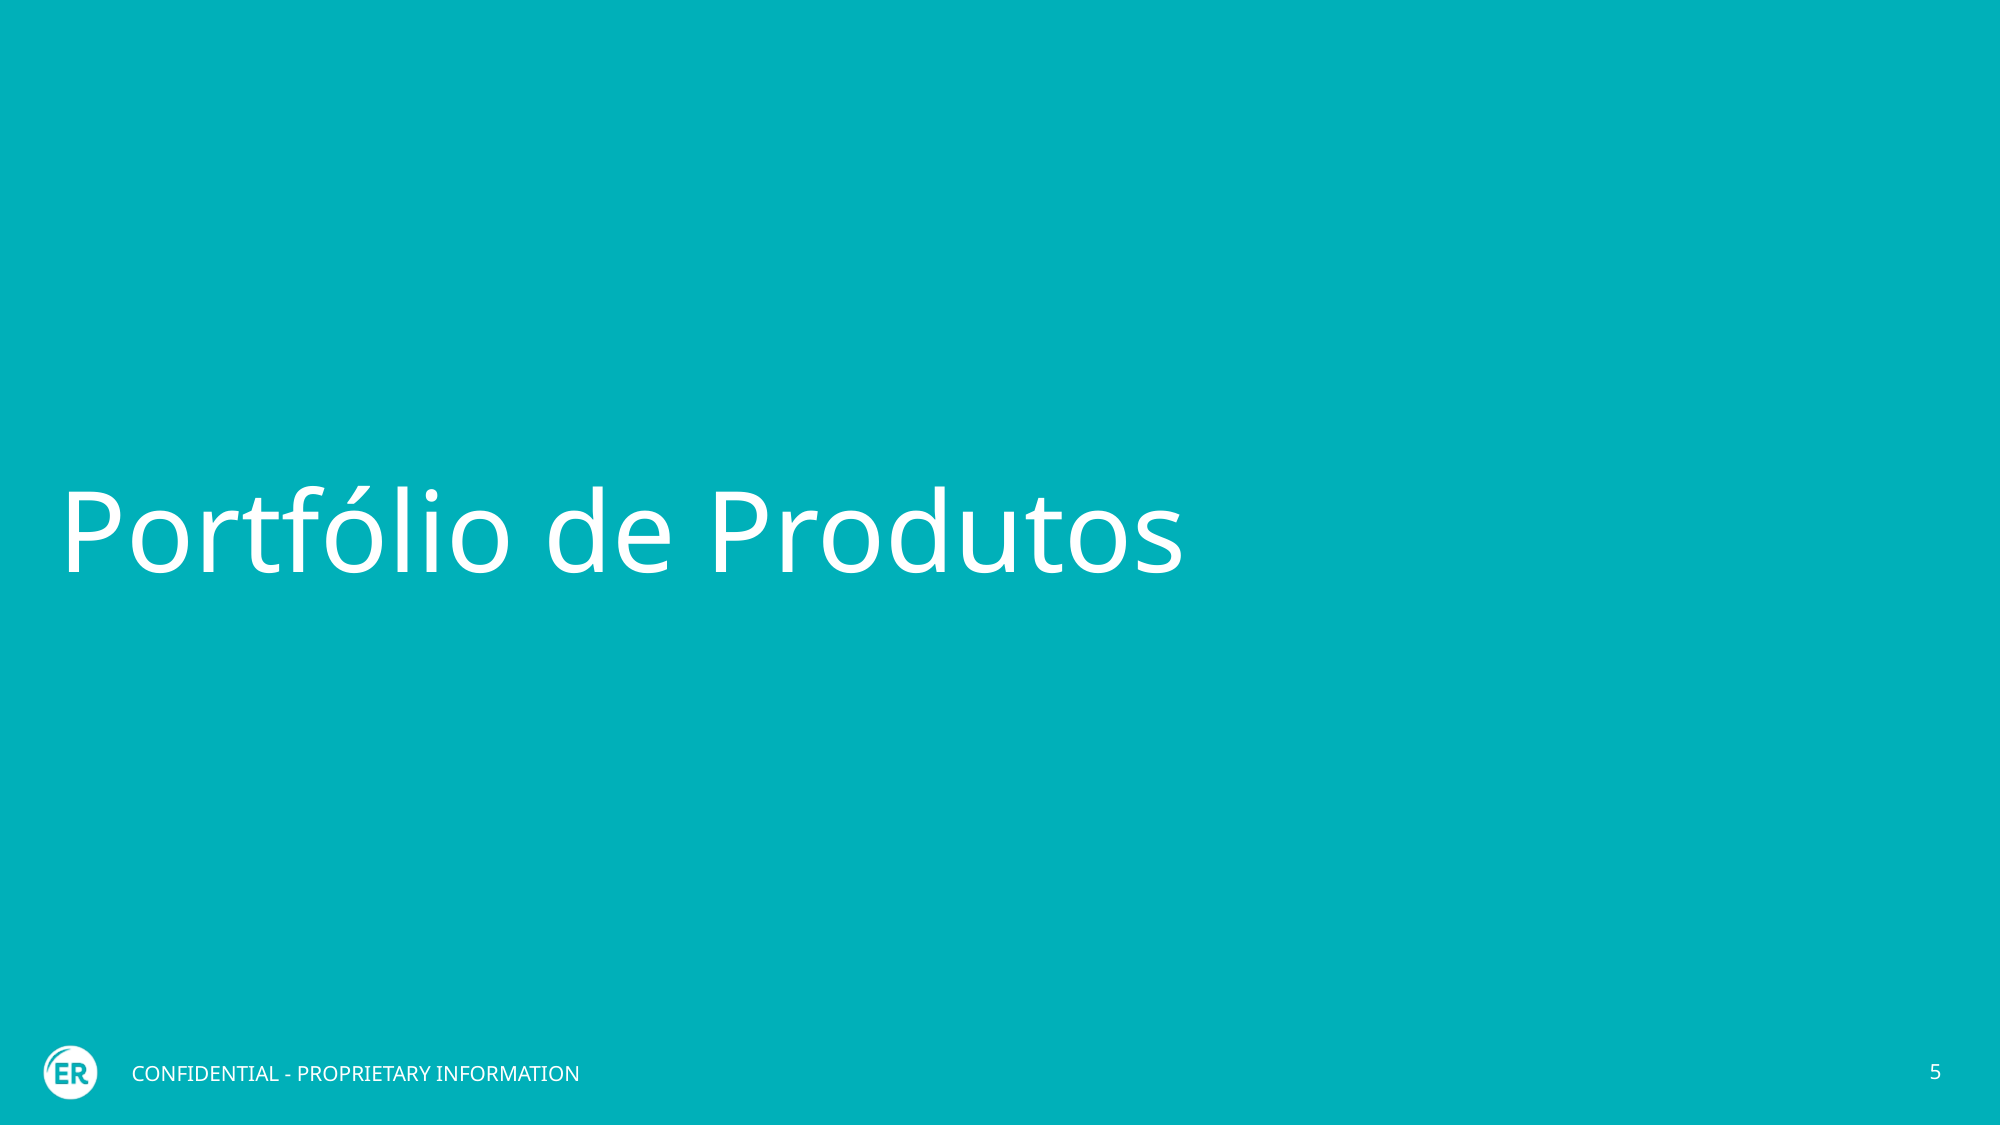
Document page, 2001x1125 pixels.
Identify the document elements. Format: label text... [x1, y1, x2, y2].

title Portfólio de Produtos [43, 357, 1273, 716]
slide_number 5 [1506, 1042, 1957, 1103]
picture [25, 1027, 116, 1118]
footer CONFIDENTIAL - PROPRIETARY INFORMATION [116, 1042, 792, 1103]
